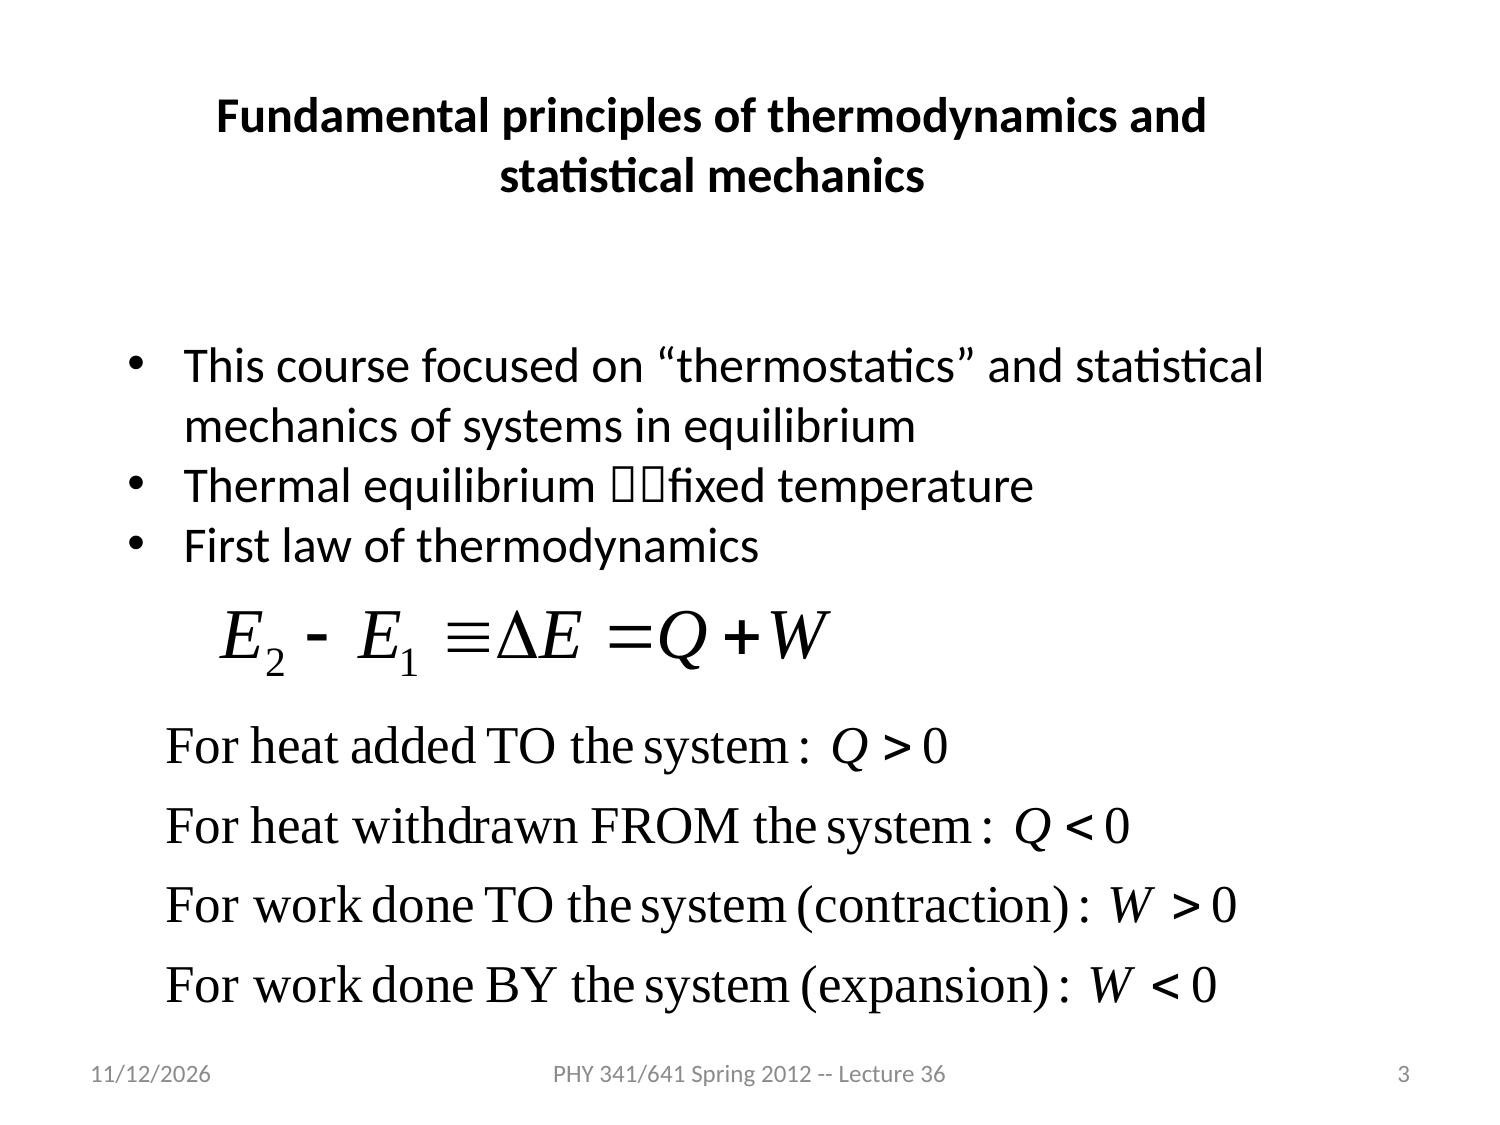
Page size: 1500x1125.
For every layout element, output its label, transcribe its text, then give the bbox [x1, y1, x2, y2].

slide_number 3 [1074, 1042, 1425, 1103]
footer PHY 341/641 Spring 2012 -- Lecture 36 [512, 1042, 988, 1103]
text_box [207, 587, 851, 689]
text_box Fundamental principles of thermodynamics and statistical mechanics [112, 74, 1313, 210]
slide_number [75, 1042, 425, 1103]
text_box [156, 714, 1250, 1026]
text_box This course focused on “thermostatics” and statistical mechanics of systems in equilibrium Thermal equilibrium fixed temperature First law of thermodynamics [112, 324, 1350, 580]
